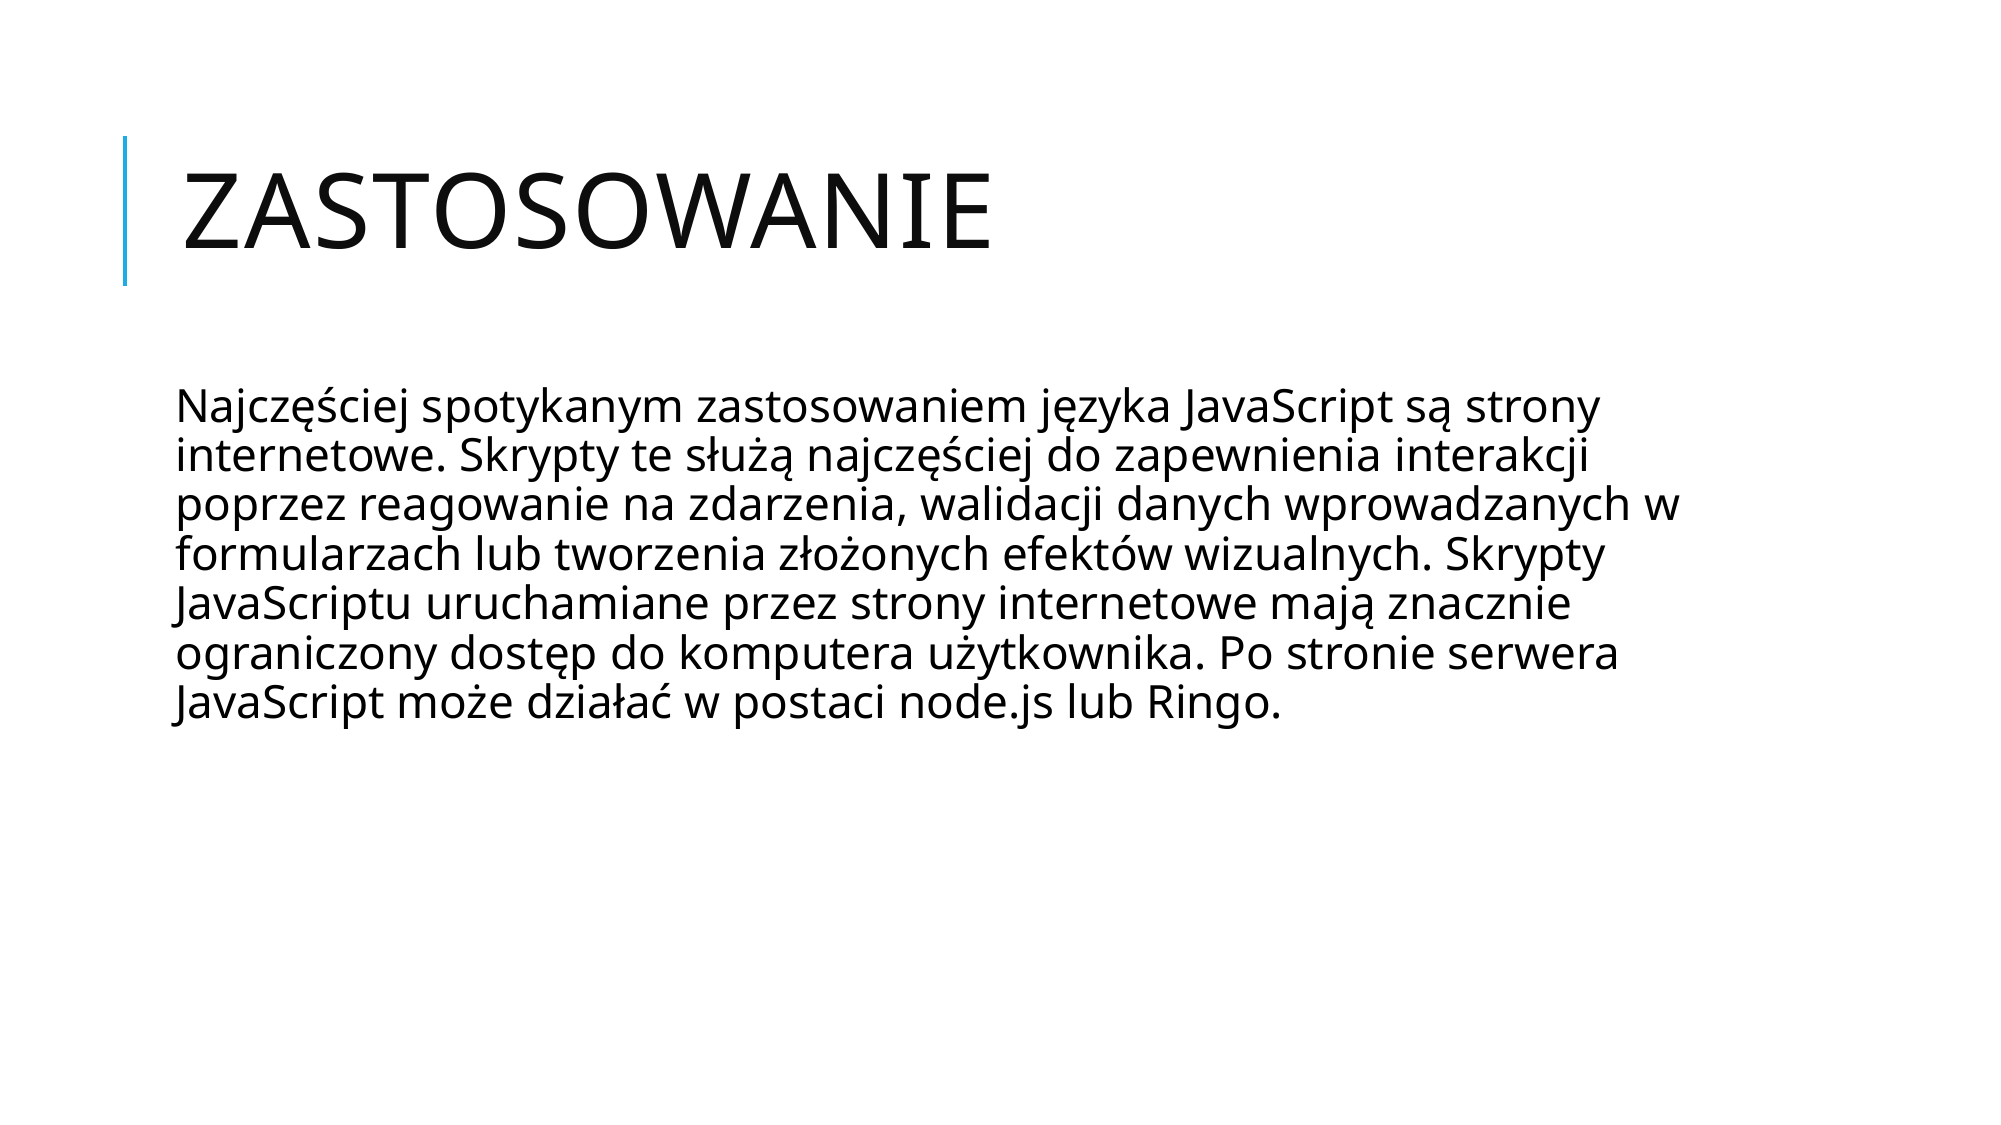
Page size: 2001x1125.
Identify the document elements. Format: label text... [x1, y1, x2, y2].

list Najczęściej spotykanym zastosowaniem języka JavaScript są strony internetowe. Skrypty te służą najczęściej do zapewnienia interakcji poprzez reagowanie na zdarzenia, walidacji danych wprowadzanych w formularzach lub tworzenia złożonych efektów wizualnych. Skrypty JavaScriptu uruchamiane przez strony internetowe mają znacznie ograniczony dostęp do komputera użytkownika. Po stronie serwera JavaScript może działać w postaci node.js lub Ringo. [168, 375, 1763, 1035]
title Zastosowanie [168, 96, 1763, 342]
